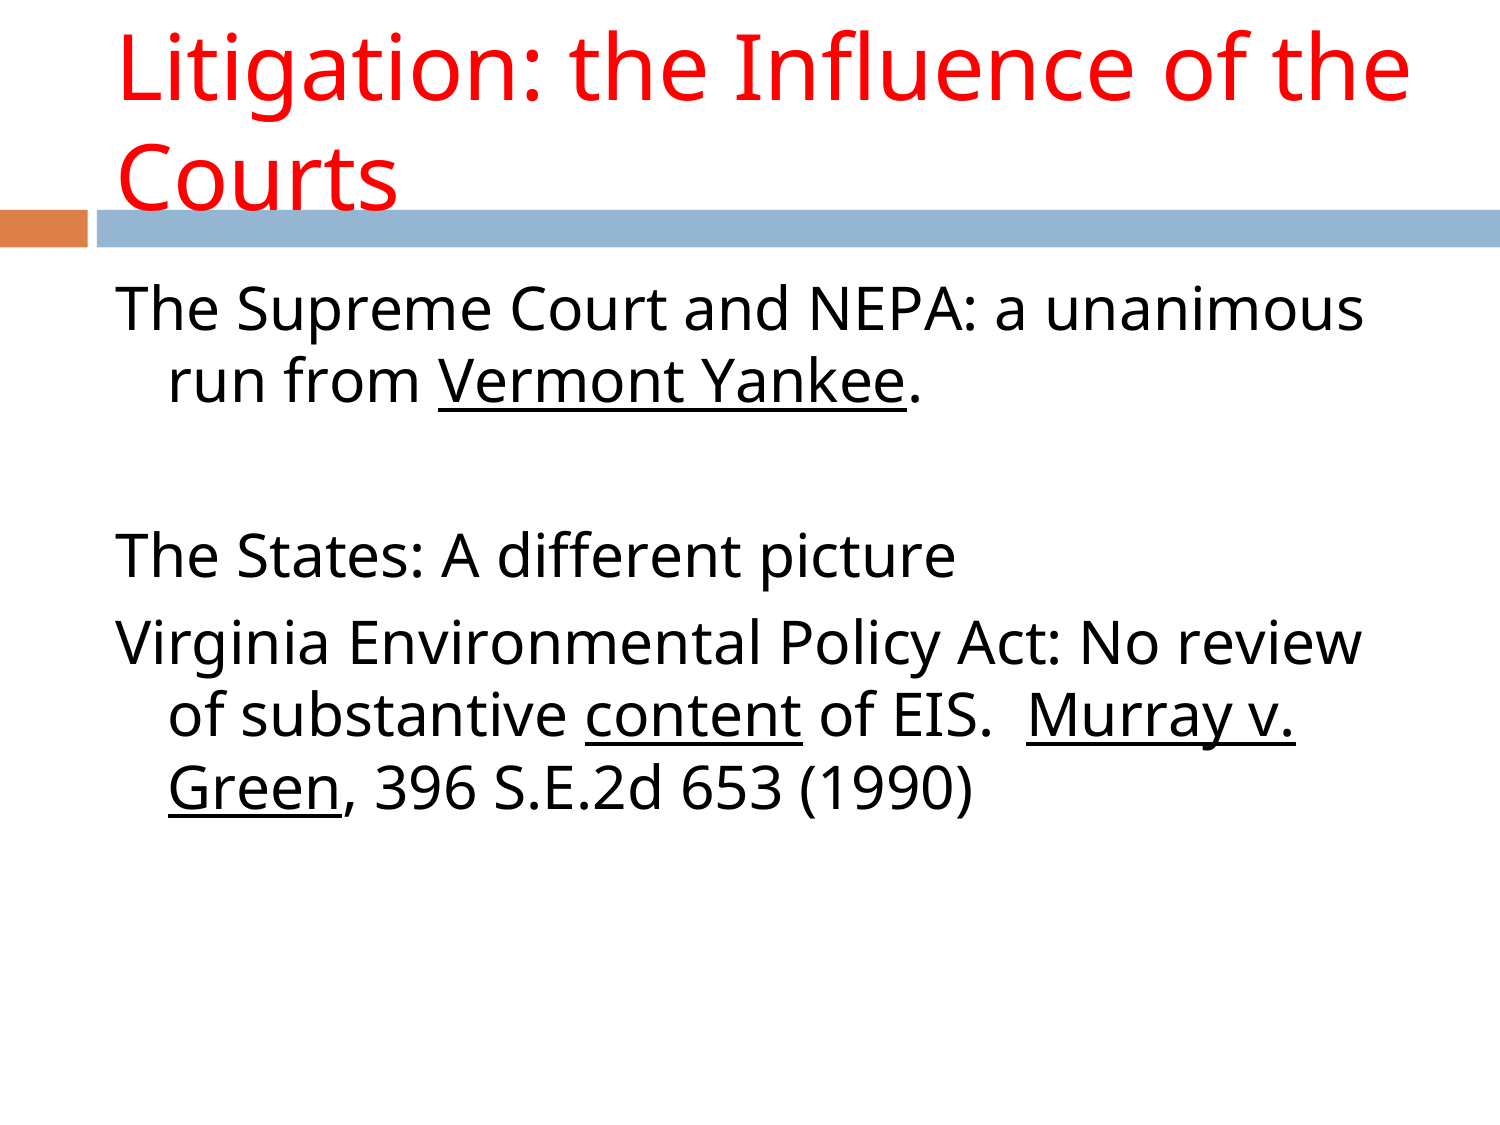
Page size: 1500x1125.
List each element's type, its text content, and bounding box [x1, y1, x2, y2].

text_box The Supreme Court and NEPA: a unanimous run from Vermont Yankee. The States: A different picture Virginia Environmental Policy Act: No review of substantive content of EIS. Murray v. Green, 396 S.E.2d 653 (1990) [100, 262, 1438, 1000]
title Litigation: the Influence of the Courts [100, 37, 1438, 200]
